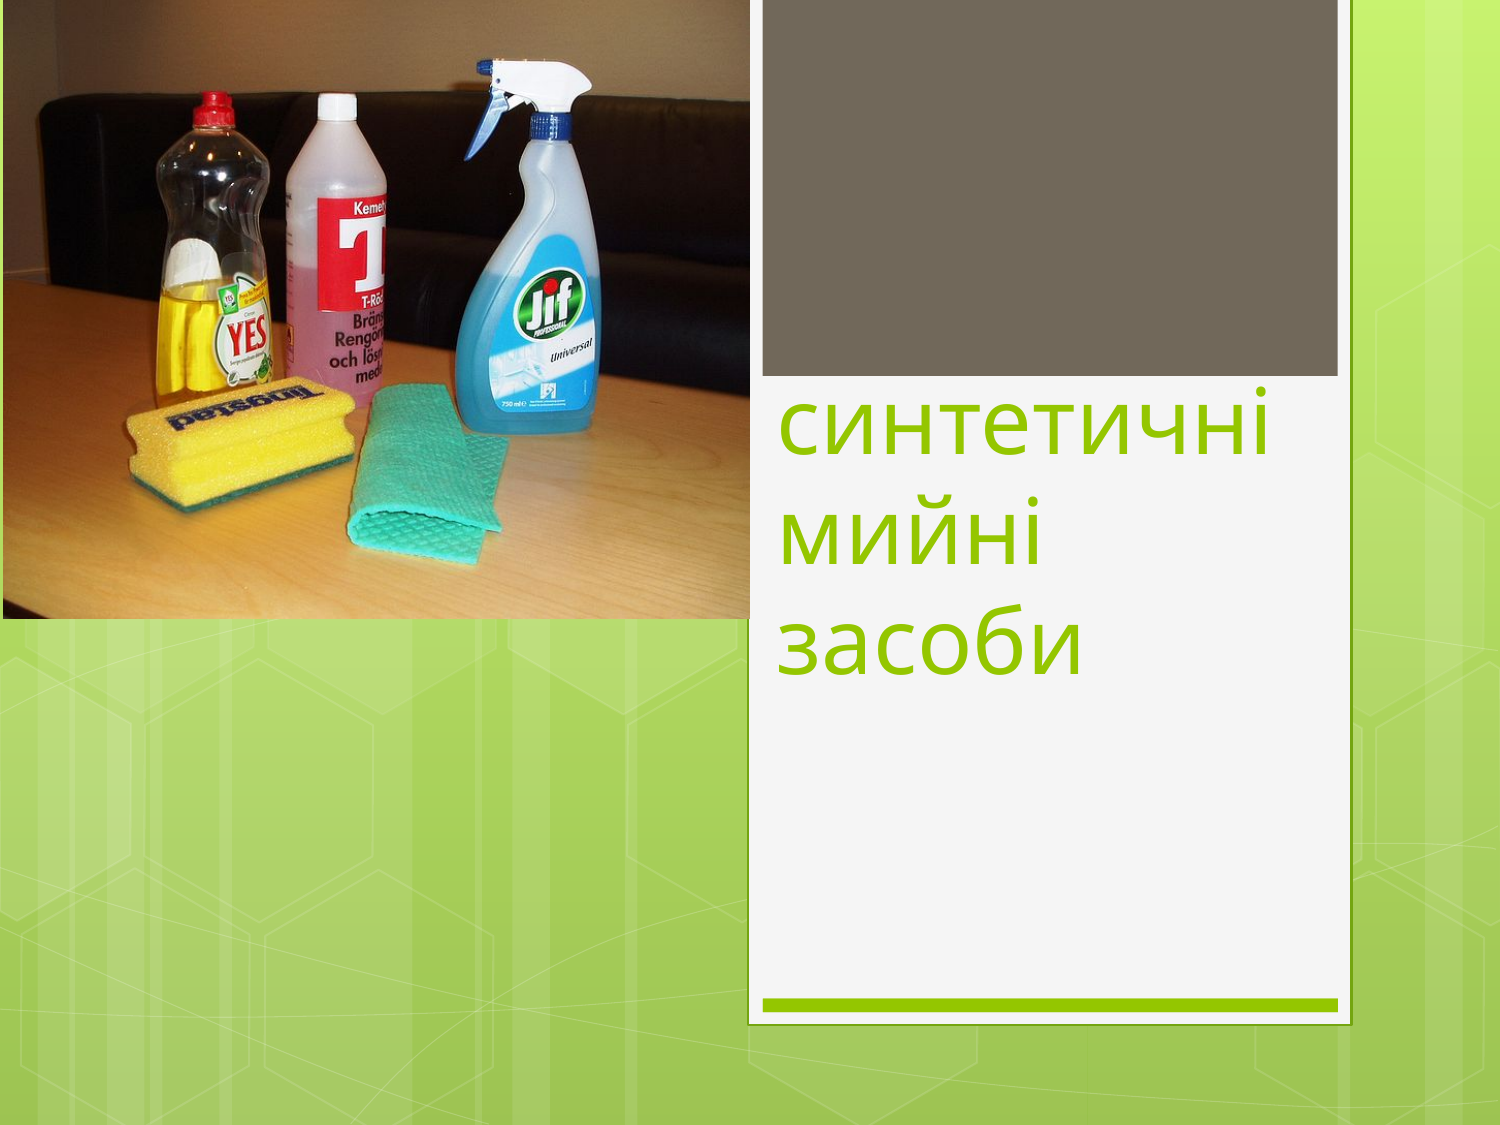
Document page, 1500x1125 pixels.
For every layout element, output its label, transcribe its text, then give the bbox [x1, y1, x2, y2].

title синтетичні мийні засоби [761, 385, 1306, 700]
picture [3, 0, 751, 619]
